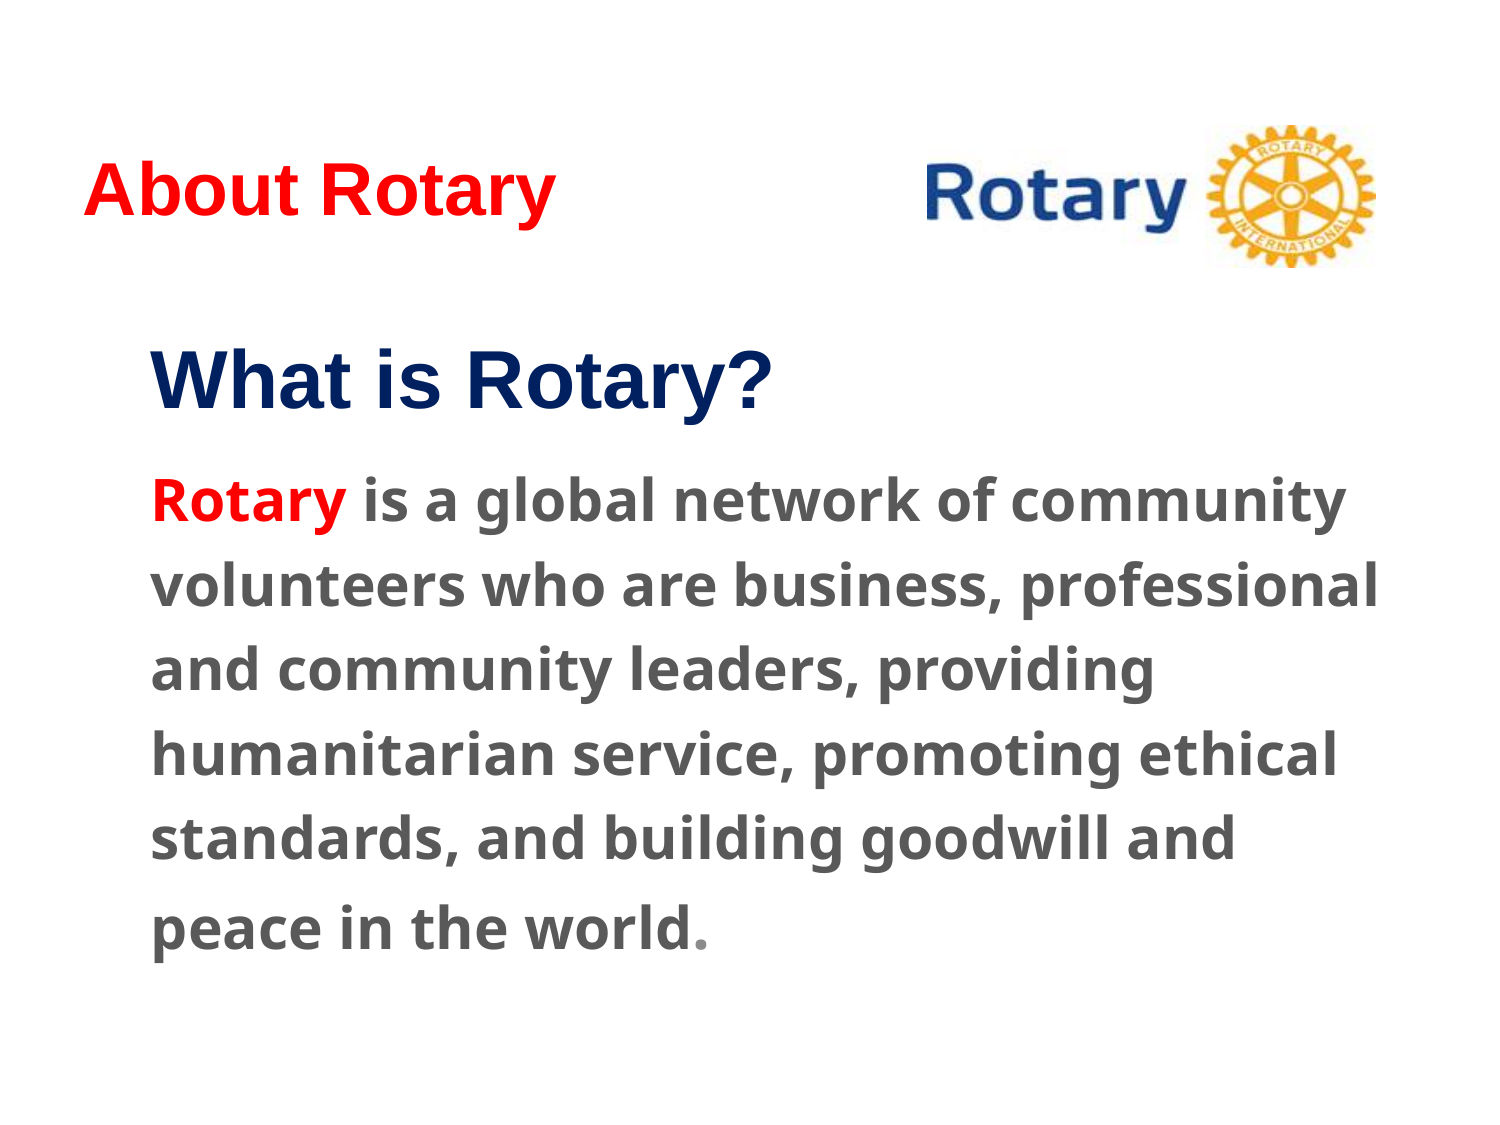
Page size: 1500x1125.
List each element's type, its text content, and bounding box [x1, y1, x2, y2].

subtitle What is Rotary? Rotary is a global network of community volunteers who are business, professional and community leaders, providing humanitarian service, promoting ethical standards, and building goodwill and peace in the world. [135, 338, 1400, 976]
title About Rotary [47, 64, 1453, 306]
picture [926, 125, 1377, 268]
